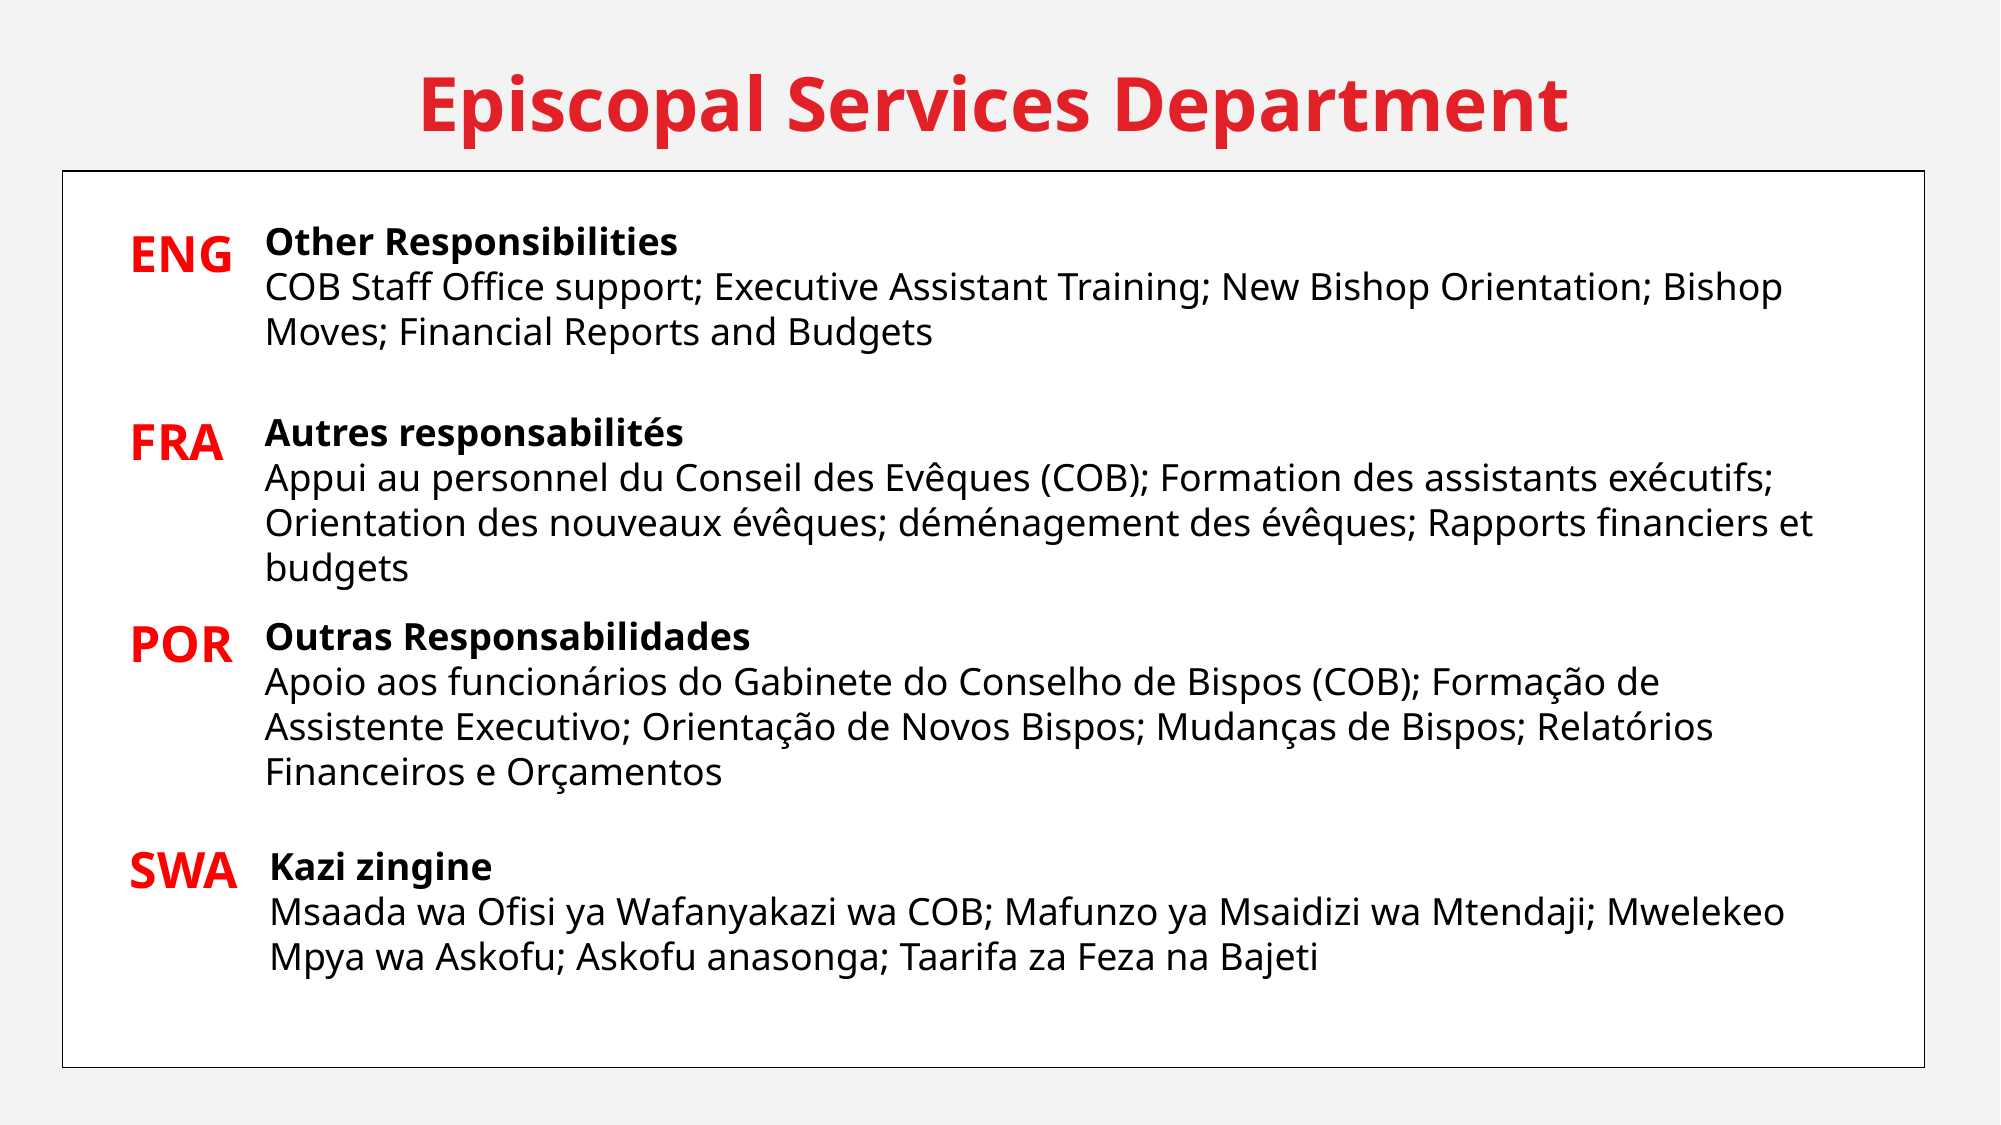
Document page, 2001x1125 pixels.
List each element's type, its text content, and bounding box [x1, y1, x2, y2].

text_box Episcopal Services Department [62, 48, 1925, 154]
text_box SWA [114, 831, 254, 906]
text_box Other Responsibilities COB Staff Office support; Executive Assistant Training; New Bishop Orientation; Bishop Moves; Financial Reports and Budgets [249, 210, 1902, 400]
text_box [62, 170, 1926, 1069]
text_box ENG [114, 215, 277, 291]
text_box POR [114, 605, 249, 680]
text_box Outras Responsabilidades Apoio aos funcionários do Gabinete do Conselho de Bispos (COB); Formação de Assistente Executivo; Orientação de Novos Bispos; Mudanças de Bispos; Relatórios Financeiros e Orçamentos [249, 605, 1843, 840]
text_box Autres responsabilités Appui au personnel du Conseil des Evêques (COB); Formation des assistants exécutifs; Orientation des nouveaux évêques; déménagement des évêques; Rapports financiers et budgets [249, 401, 1902, 637]
text_box FRA [114, 403, 249, 478]
text_box Kazi zingine Msaada wa Ofisi ya Wafanyakazi wa COB; Mafunzo ya Msaidizi wa Mtendaji; Mwelekeo Mpya wa Askofu; Askofu anasonga; Taarifa za Feza na Bajeti [254, 836, 1848, 1026]
